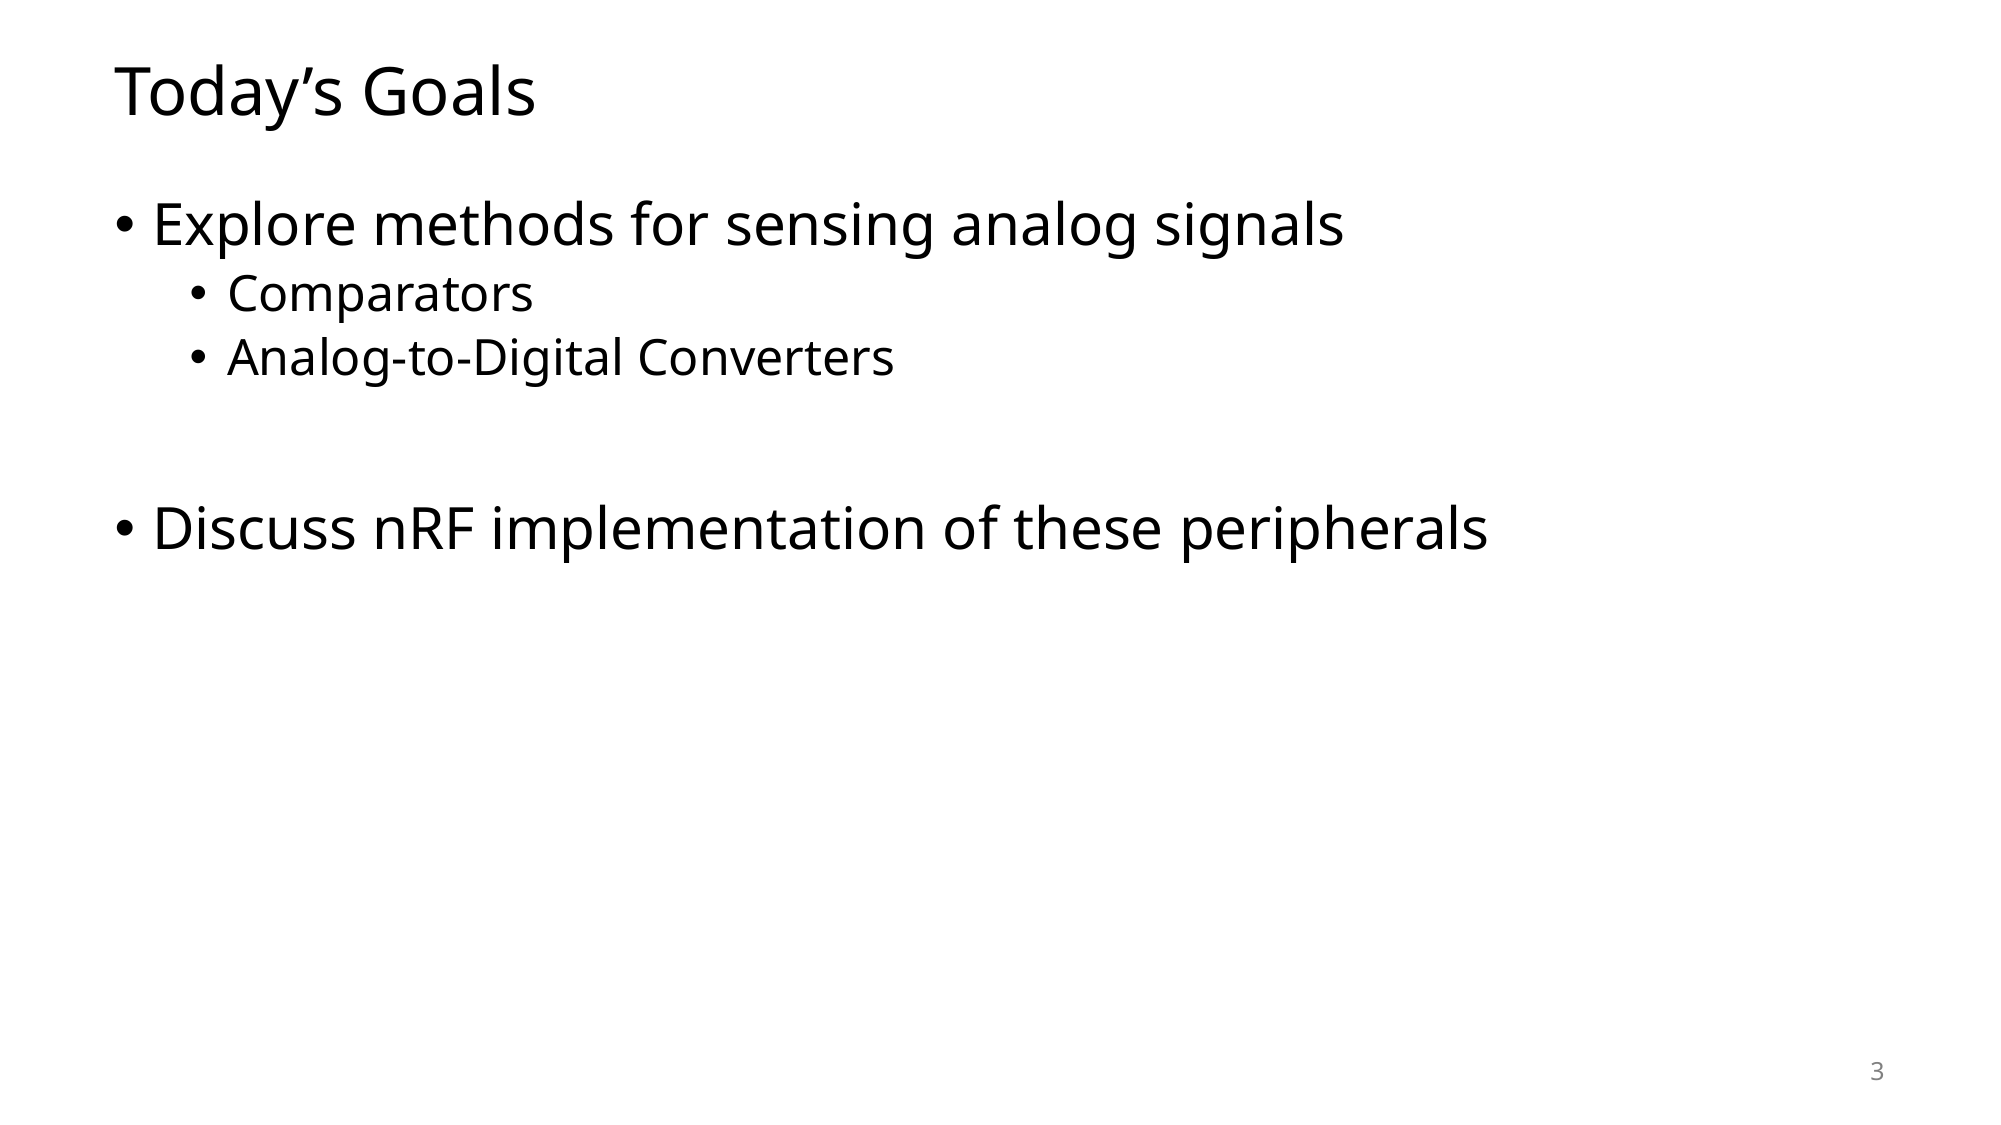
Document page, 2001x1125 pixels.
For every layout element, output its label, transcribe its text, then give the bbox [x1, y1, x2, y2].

title Today’s Goals [99, 37, 1900, 150]
list Explore methods for sensing analog signals Comparators Analog-to-Digital Converters Discuss nRF implementation of these peripherals [99, 187, 1900, 1013]
slide_number 3 [1749, 1042, 1900, 1103]
